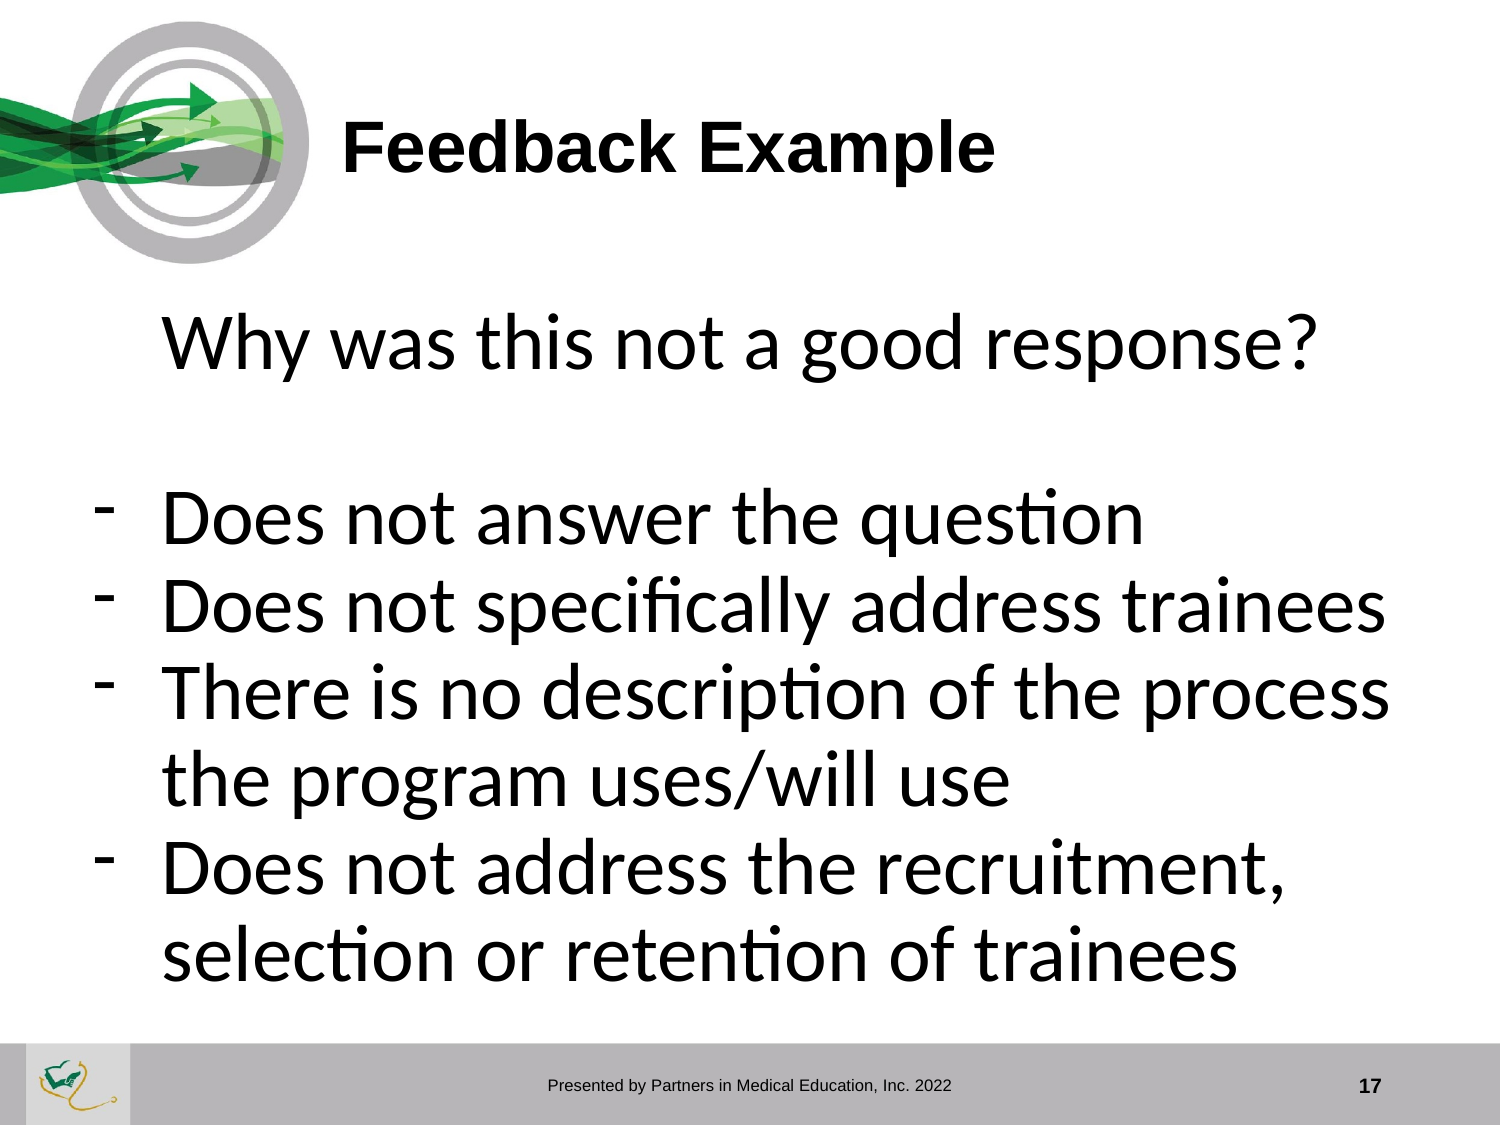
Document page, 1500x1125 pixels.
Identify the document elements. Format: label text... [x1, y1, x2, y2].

title Feedback Example [326, 40, 1397, 258]
picture [0, 0, 1500, 1125]
list Why was this not a good response? Does not answer the question Does not specifically address trainees There is no description of the process the program uses/will use Does not address the recruitment, selection or retention of trainees [74, 292, 1426, 1021]
slide_number 17 [1059, 1055, 1397, 1116]
footer Presented by Partners in Medical Education, Inc. 2022 [496, 1055, 1004, 1116]
